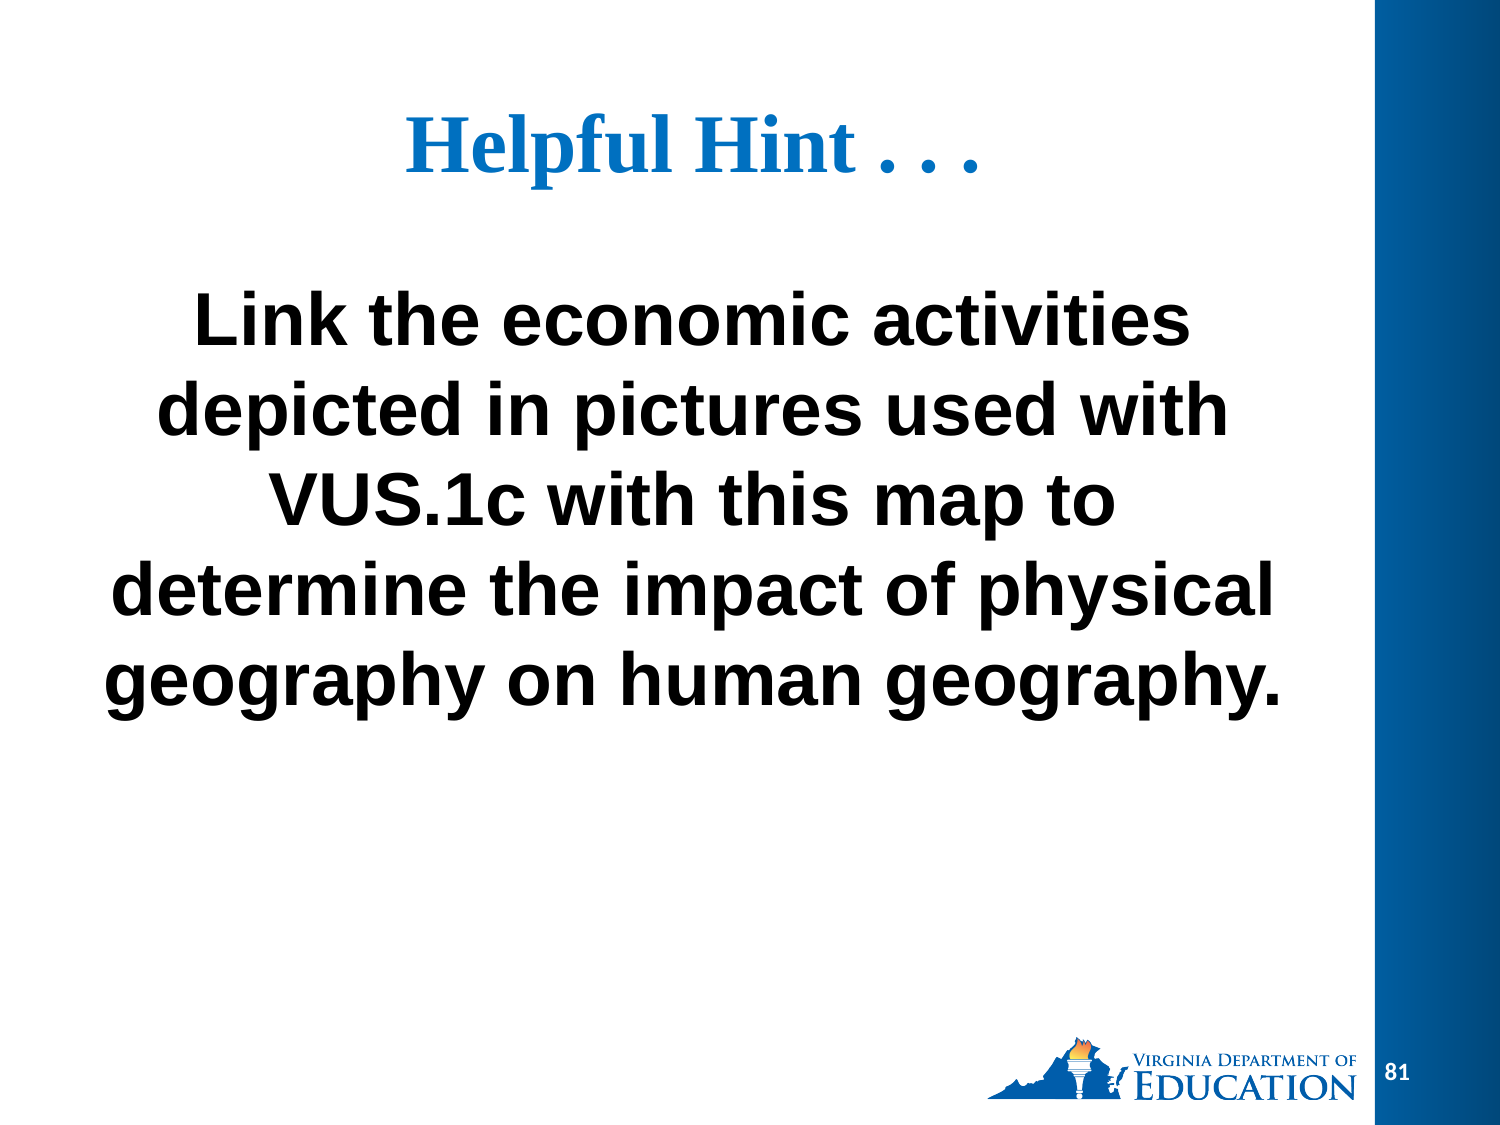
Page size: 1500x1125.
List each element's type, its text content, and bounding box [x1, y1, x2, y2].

list Link the economic activities depicted in pictures used with VUS.1c with this map to determine the impact of physical geography on human geography. [75, 262, 1313, 1005]
picture [987, 1037, 1357, 1100]
slide_number 81 [1362, 1040, 1425, 1100]
title Helpful Hint . . . [75, 45, 1313, 233]
